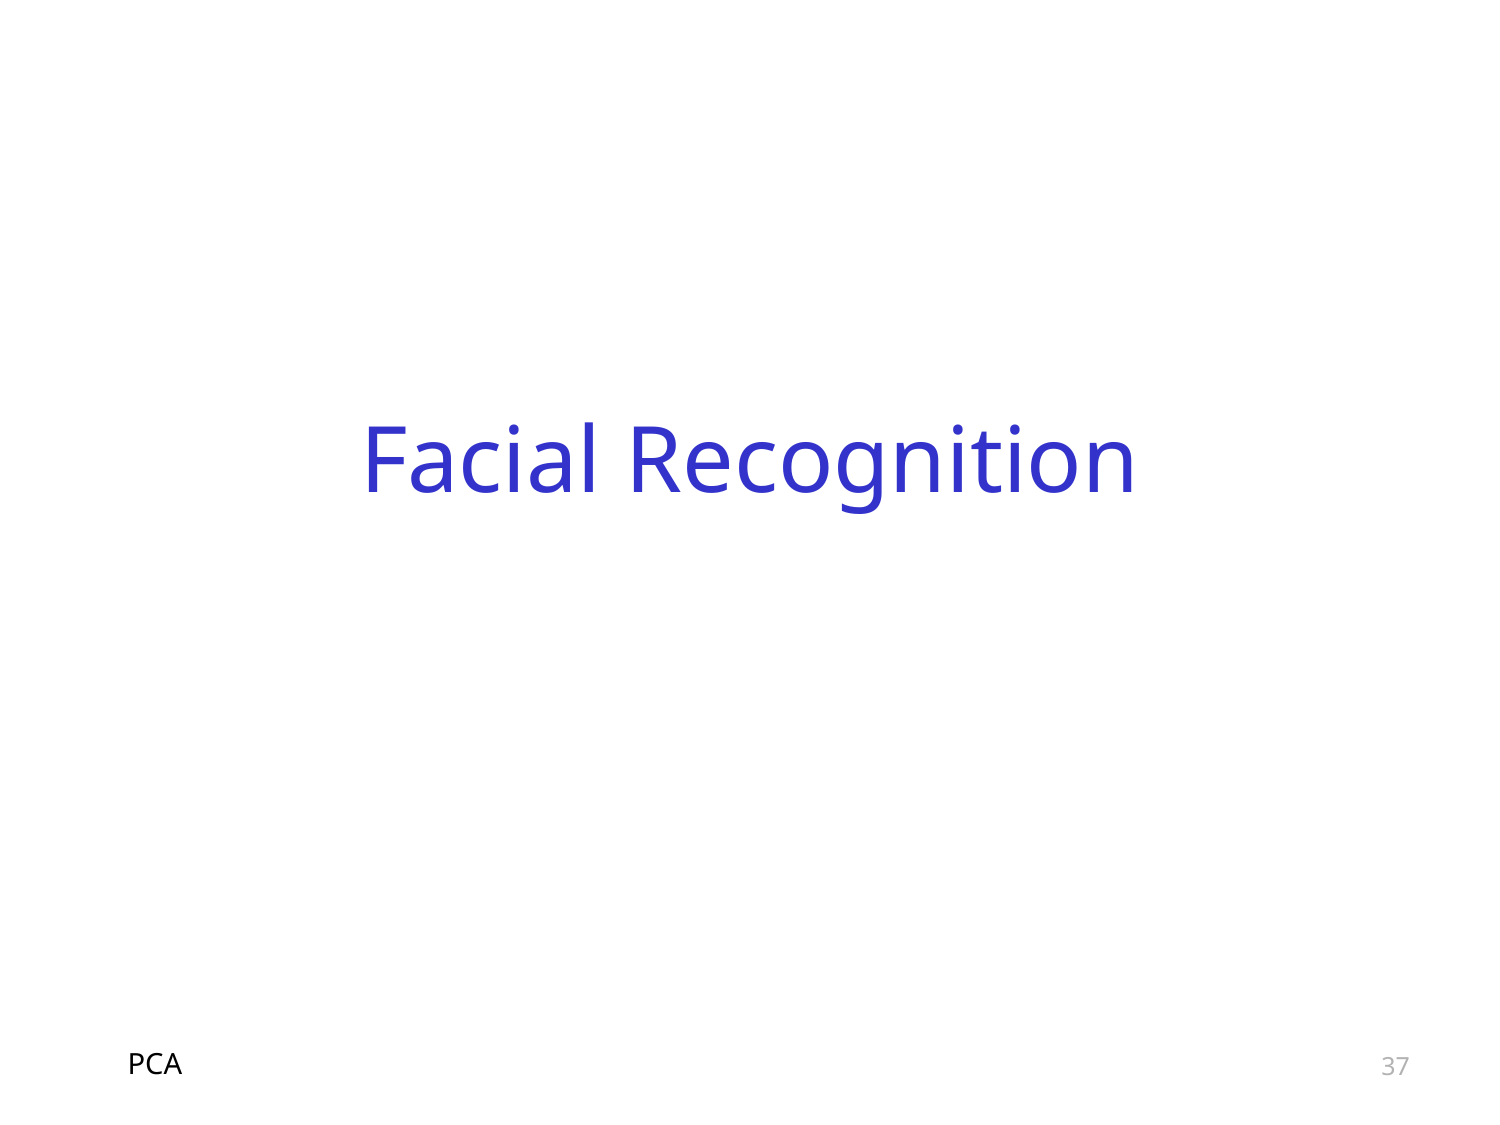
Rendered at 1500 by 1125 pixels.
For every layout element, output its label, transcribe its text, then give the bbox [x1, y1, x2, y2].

title Facial Recognition [112, 362, 1388, 551]
slide_number 37 [1074, 1037, 1425, 1098]
footer PCA [112, 1037, 776, 1101]
